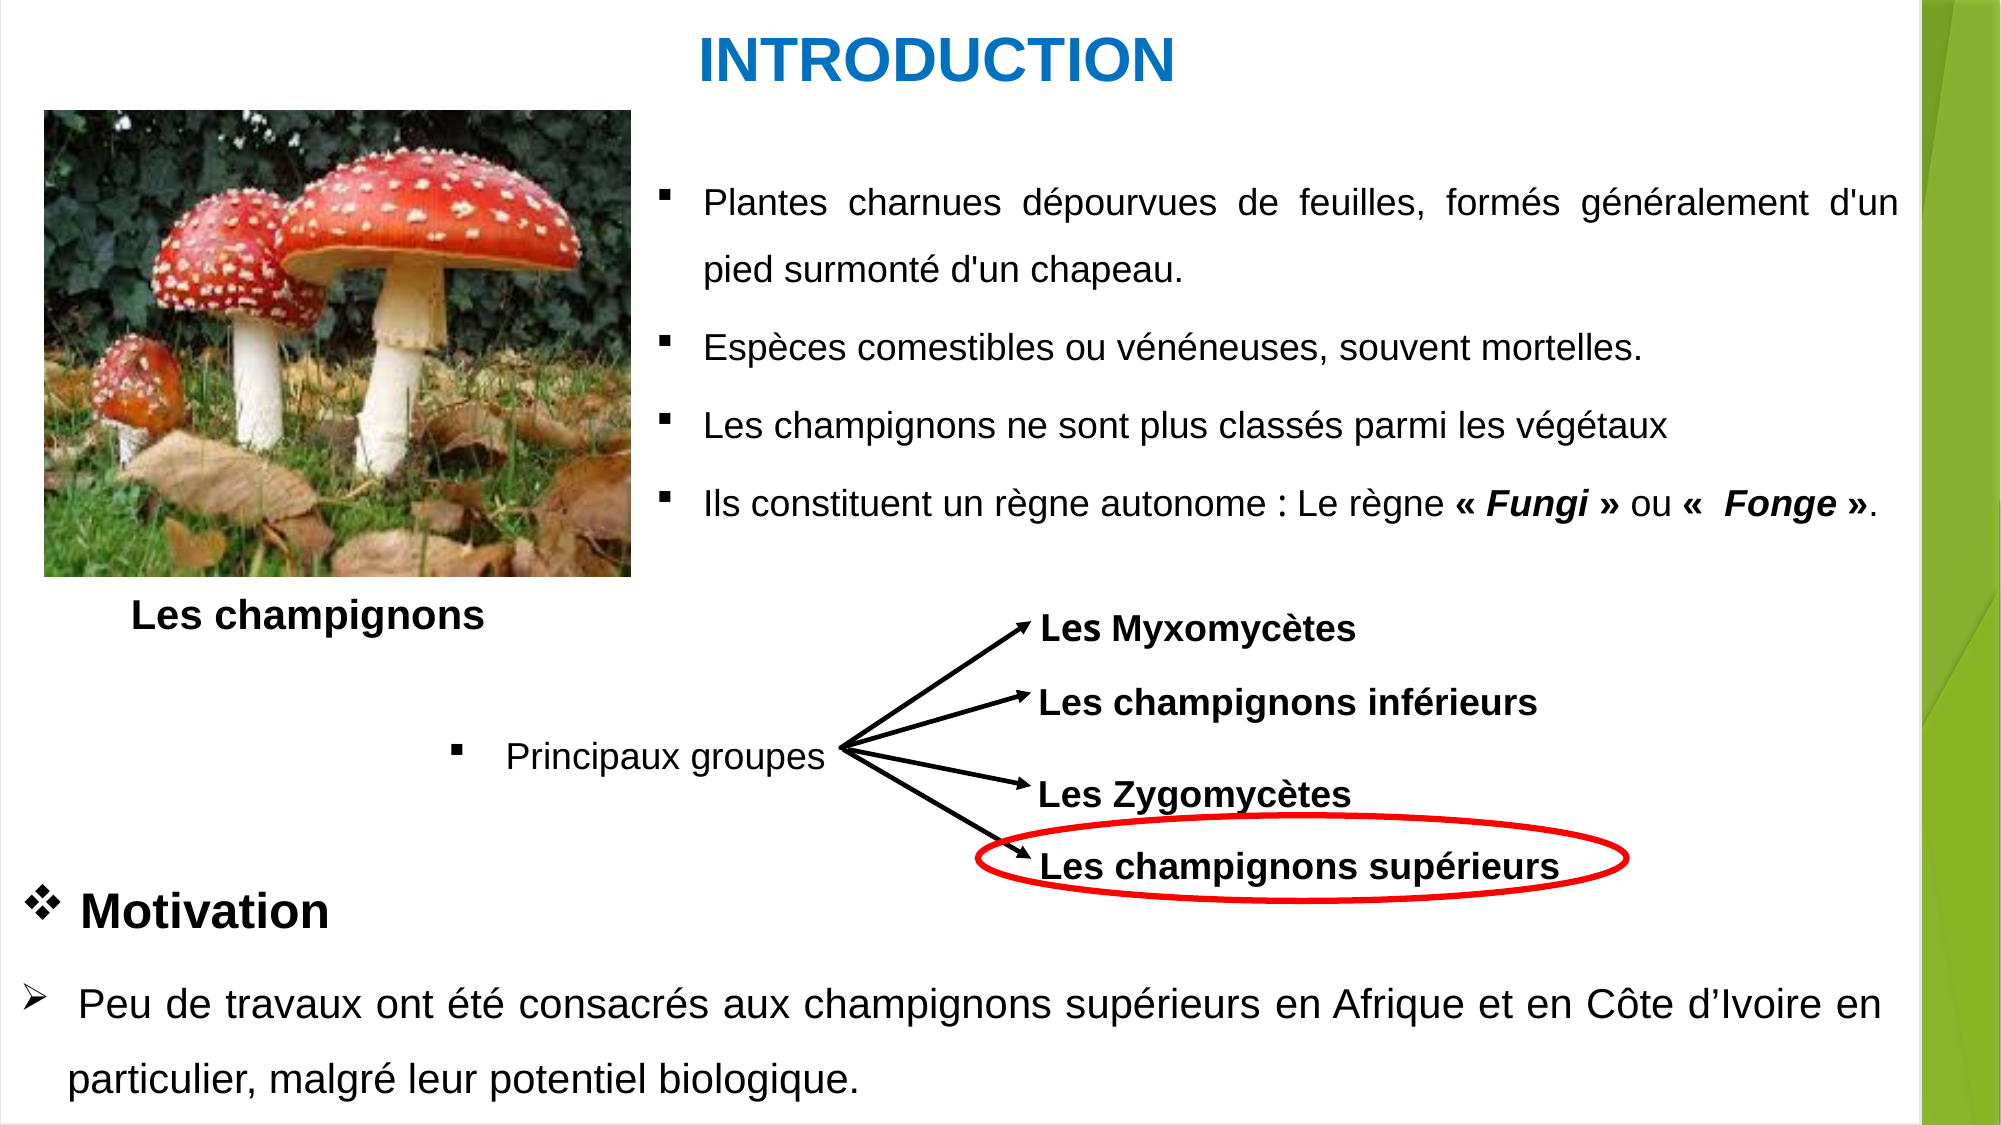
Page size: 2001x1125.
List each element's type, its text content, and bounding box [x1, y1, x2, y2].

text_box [433, 573, 1578, 888]
text_box [0, 0, 1922, 1125]
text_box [44, 110, 632, 647]
text_box [1583, 835, 1605, 841]
text_box INTRODUCTION [496, 11, 1380, 101]
text_box Motivation Peu de travaux ont été consacrés aux champignons supérieurs en Afrique et en Côte d’Ivoire en particulier, malgré leur potentiel biologique. [5, 841, 1898, 1109]
text_box Plantes charnues dépourvues de feuilles, formés généralement d'un pied surmonté d'un chapeau. Espèces comestibles ou vénéneuses, souvent mortelles. Les champignons ne sont plus classés parmi les végétaux Ils constituent un règne autonome : Le règne « Fungi » ou « Fonge ». [641, 147, 1914, 532]
